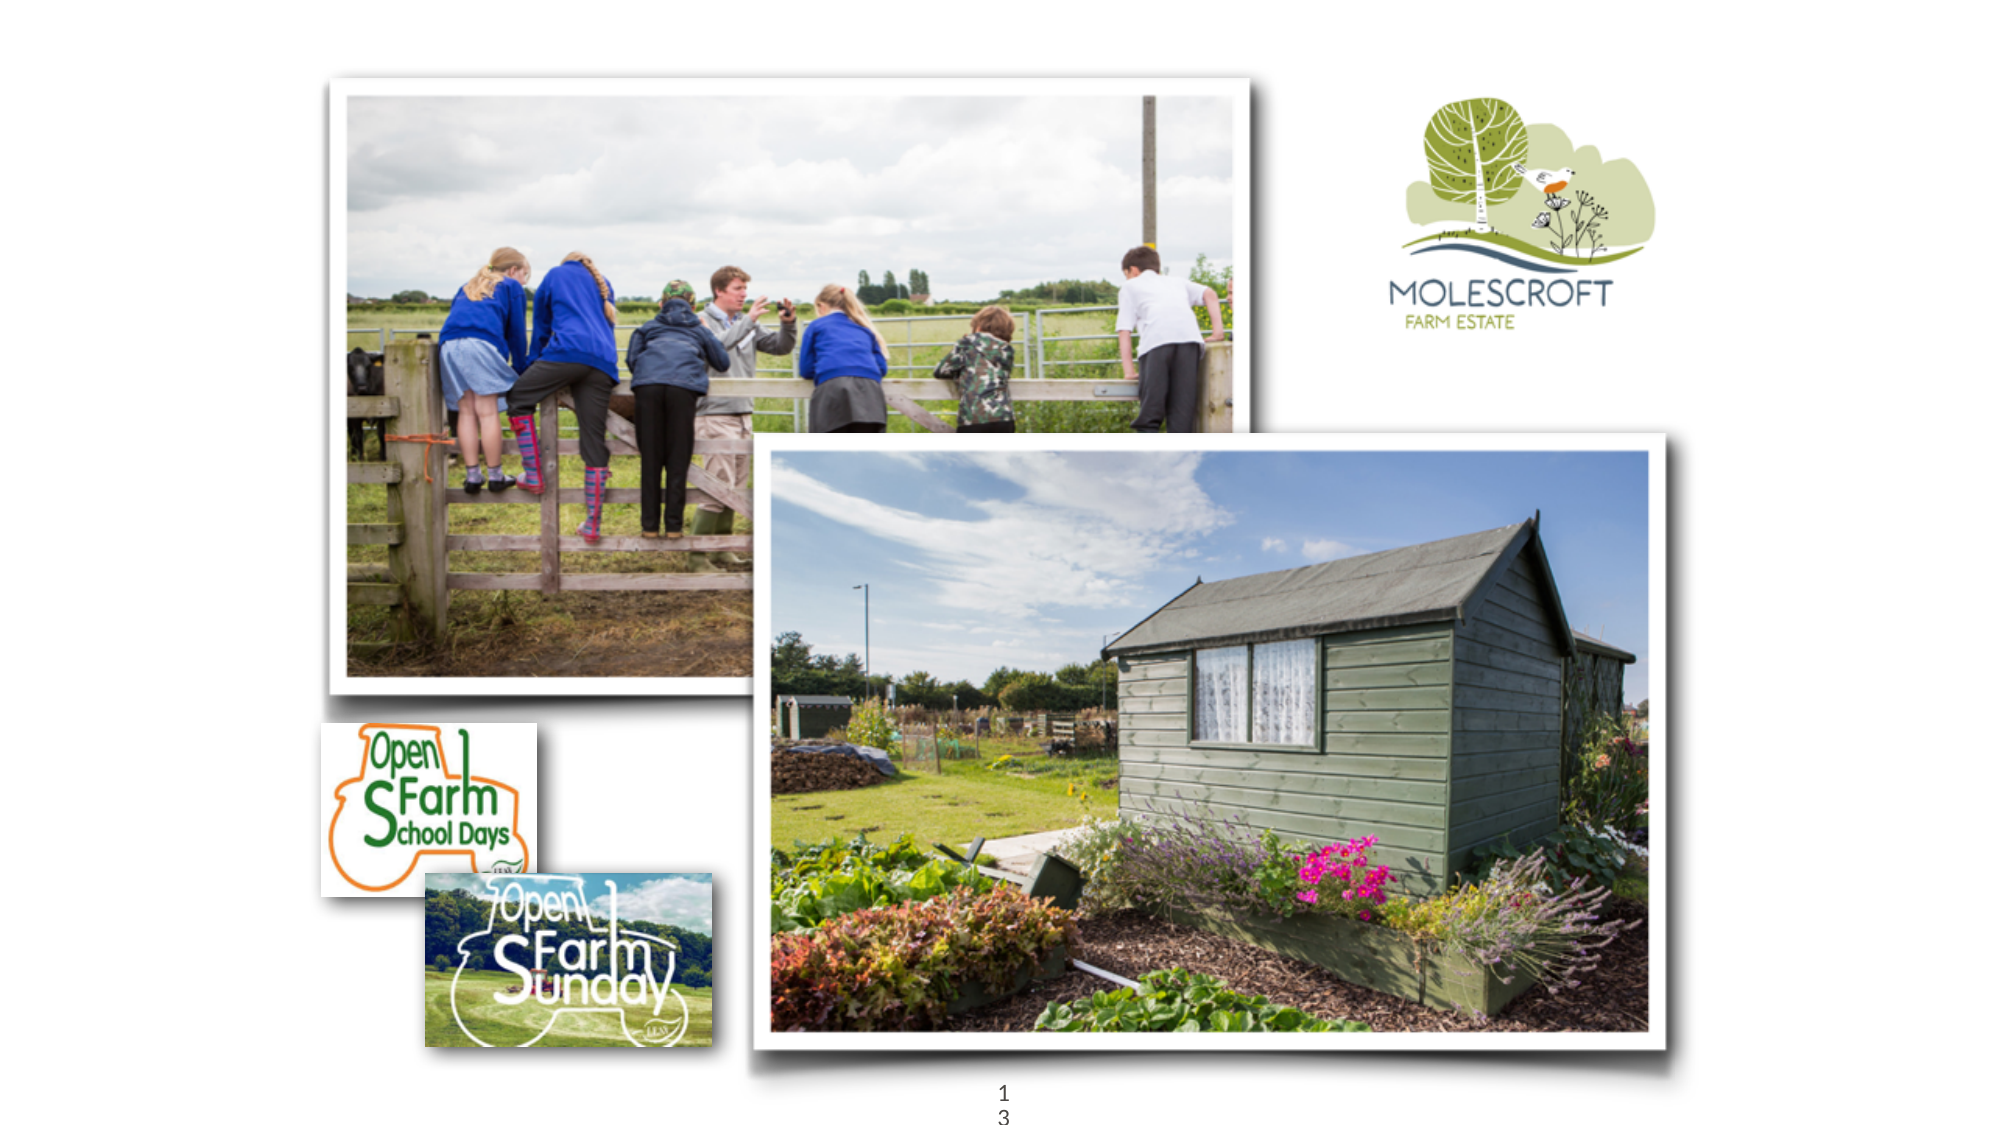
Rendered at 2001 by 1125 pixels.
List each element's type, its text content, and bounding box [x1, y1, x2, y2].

slide_number 13 [986, 1107, 1013, 1115]
picture [320, 78, 1675, 1084]
picture [1378, 78, 1675, 338]
